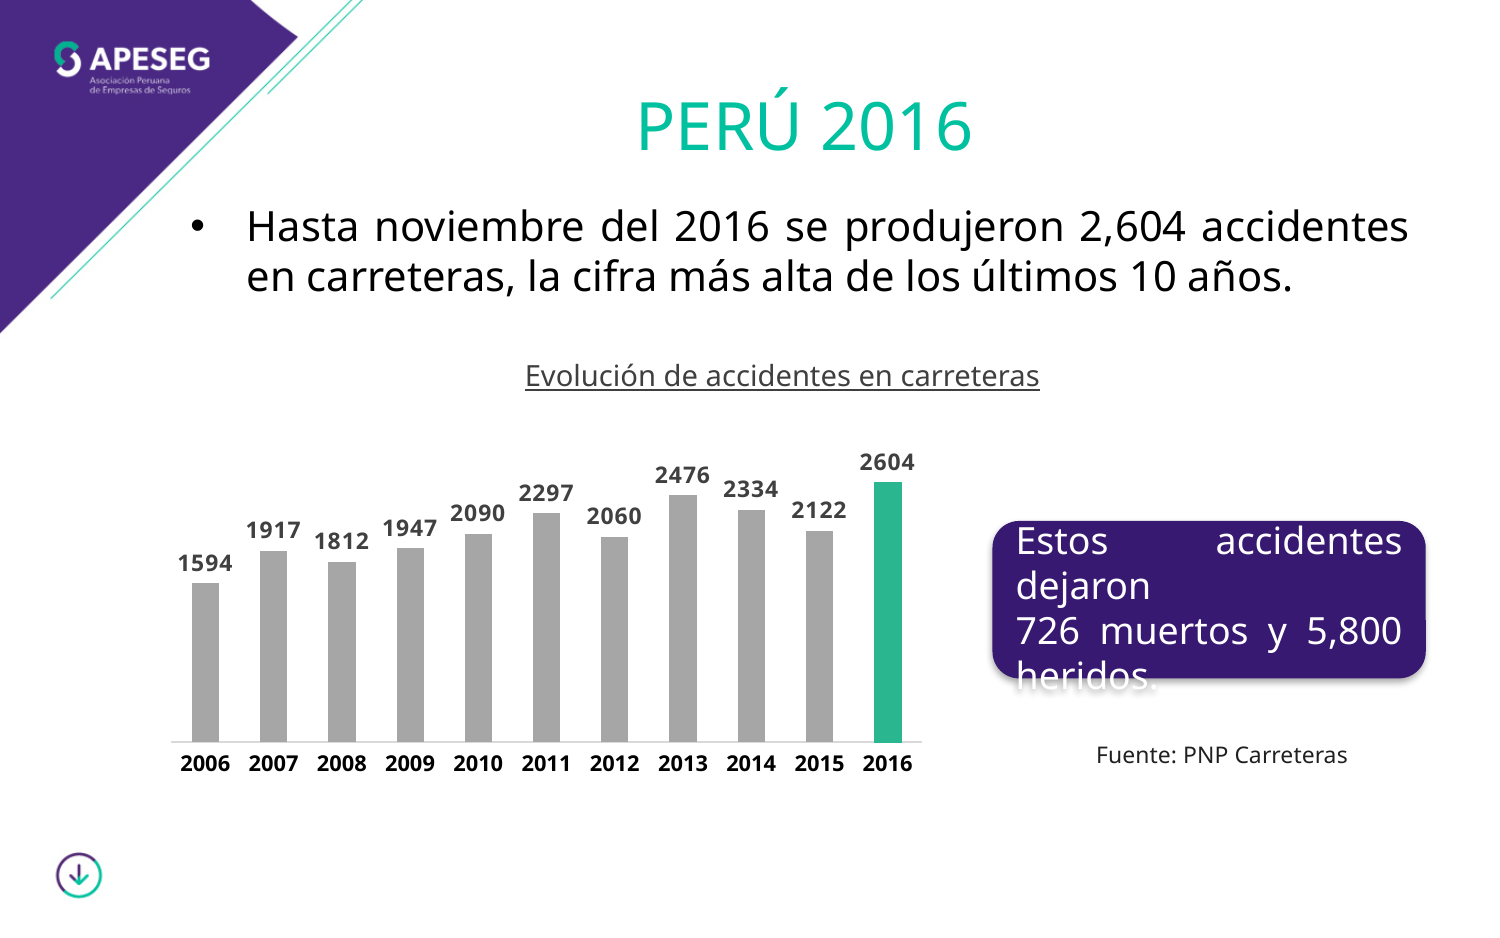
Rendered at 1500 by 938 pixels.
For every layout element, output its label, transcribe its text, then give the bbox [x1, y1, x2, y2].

text_box Hasta noviembre del 2016 se produjeron 2,604 accidentes en carreteras, la cifra más alta de los últimos 10 años. [175, 192, 1425, 308]
picture [0, 0, 1500, 938]
text_box Evolución de accidentes en carreteras [496, 349, 1068, 400]
text_box Fuente: PNP Carreteras [1081, 733, 1443, 776]
title PERÚ 2016 [297, 73, 1313, 174]
chart [148, 390, 946, 791]
text_box Estos accidentes dejaron 726 muertos y 5,800 heridos. [992, 520, 1426, 679]
